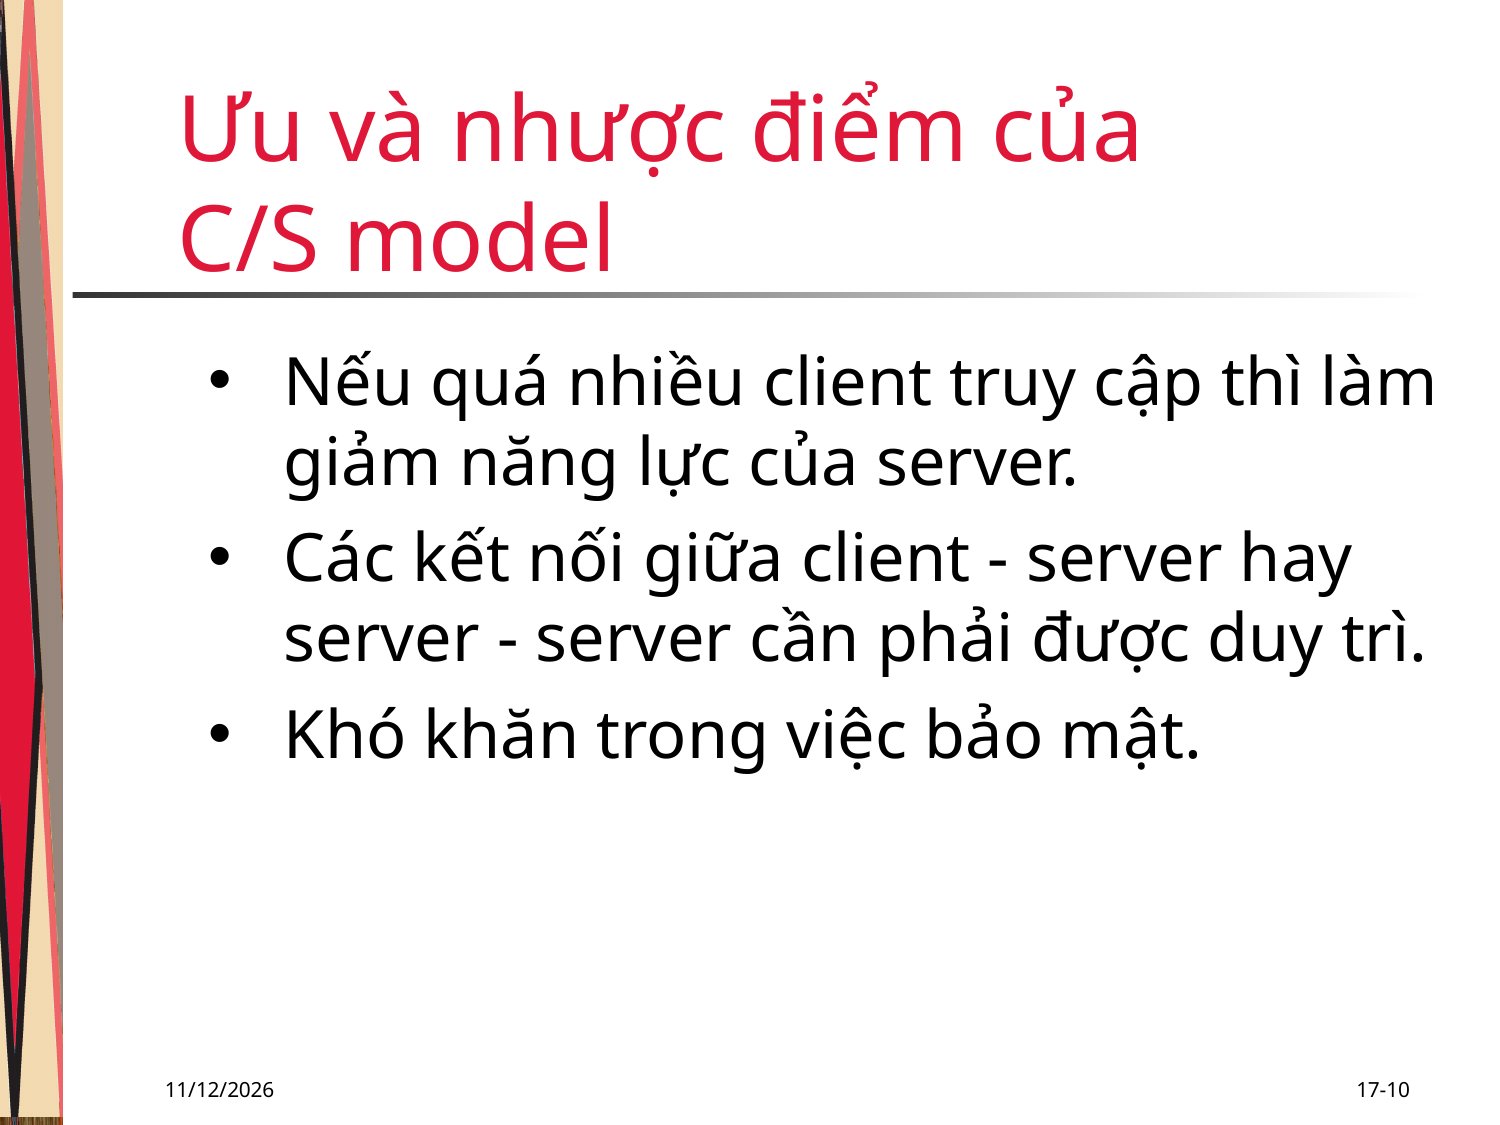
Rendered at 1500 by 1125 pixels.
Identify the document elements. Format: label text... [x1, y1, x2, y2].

title Ưu và nhược điểm của C/S model [162, 62, 1455, 250]
slide_number 17-10 [1112, 1037, 1425, 1113]
list Nếu quá nhiều client truy cập thì làm giảm năng lực của server. Các kết nối giữa client - server hay server - server cần phải được duy trì. Khó khăn trong việc bảo mật. [193, 331, 1469, 1006]
picture [0, 0, 63, 1125]
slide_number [150, 1037, 463, 1113]
